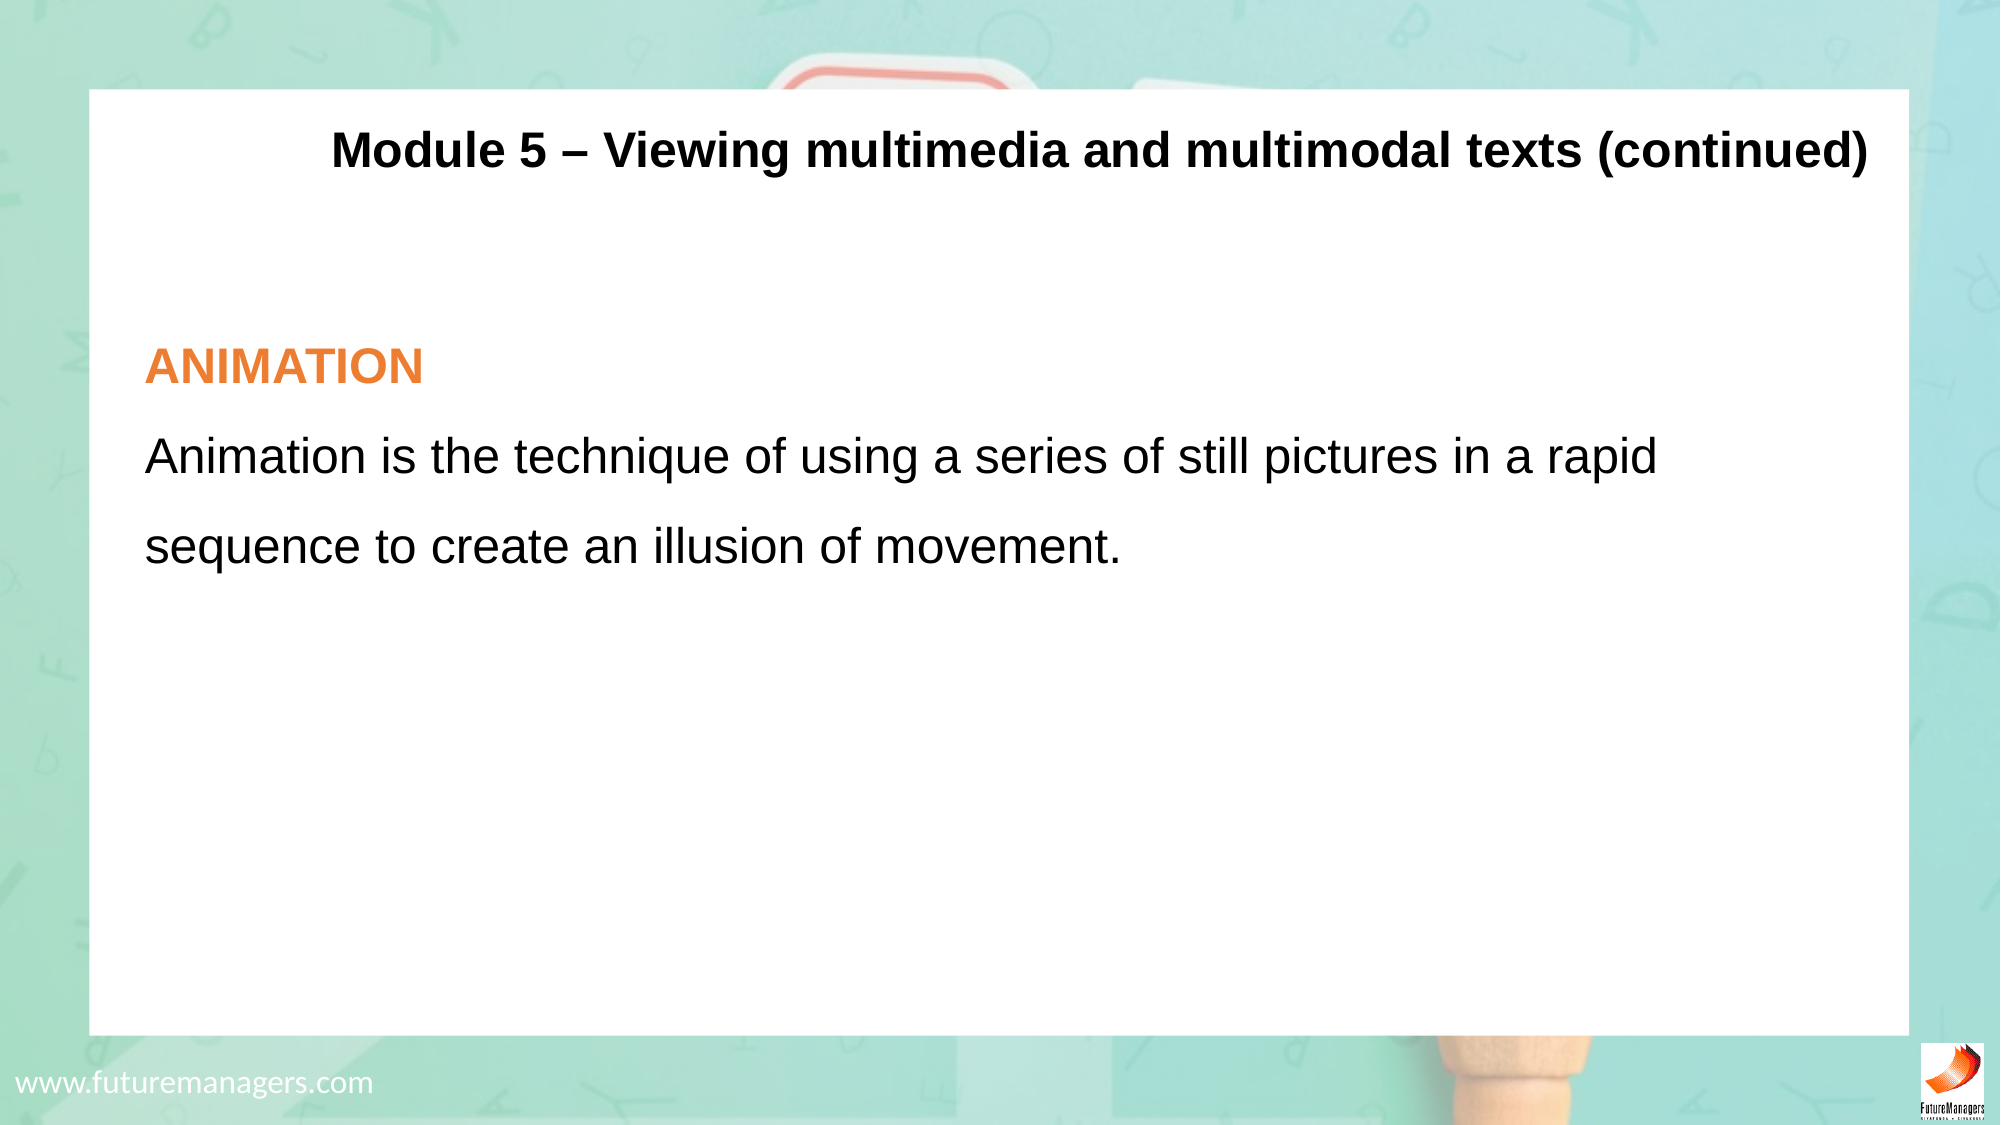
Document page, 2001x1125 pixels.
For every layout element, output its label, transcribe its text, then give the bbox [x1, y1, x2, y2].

picture [1921, 1043, 1984, 1120]
text_box ANIMATION Animation is the technique of using a series of still pictures in a rapid sequence to create an illusion of movement. [130, 295, 1869, 671]
text_box [88, 88, 1910, 1037]
text_box Module 5 – Viewing multimedia and multimodal texts (continued) [109, 109, 1886, 185]
text_box www.futuremanagers.com [0, 1052, 1447, 1108]
